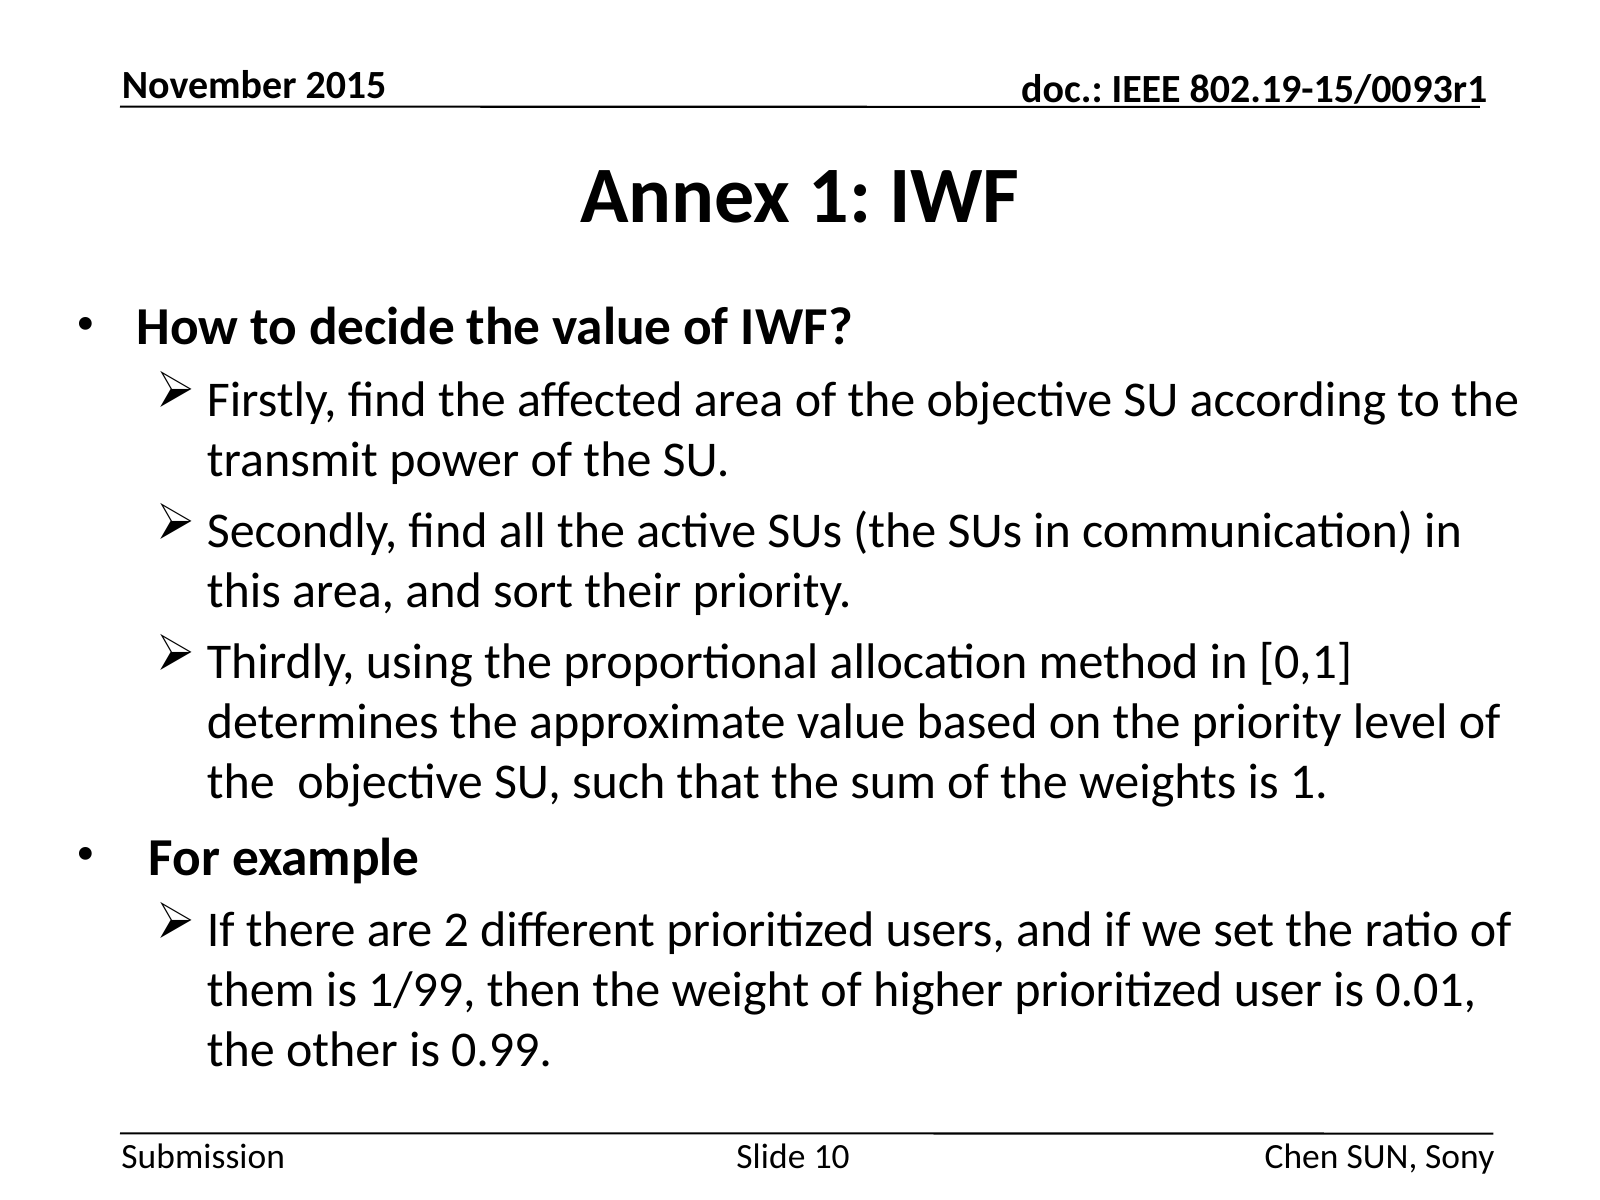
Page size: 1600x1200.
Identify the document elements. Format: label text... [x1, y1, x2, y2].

list How to decide the value of IWF? Firstly, find the affected area of the objective SU according to the transmit power of the SU. Secondly, find all the active SUs (the SUs in communication) in this area, and sort their priority. Thirdly, using the proportional allocation method in [0,1] determines the approximate value based on the priority level of the objective SU, such that the sum of the weights is 1. For example If there are 2 different prioritized users, and if we set the ratio of them is 1/99, then the weight of higher prioritized user is 0.01, the other is 0.99. [61, 283, 1542, 1093]
footer Chen SUN, Sony [962, 1132, 1495, 1165]
slide_number Slide 10 [733, 1132, 854, 1197]
title Annex 1: IWF [119, 119, 1481, 261]
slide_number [121, 58, 526, 107]
